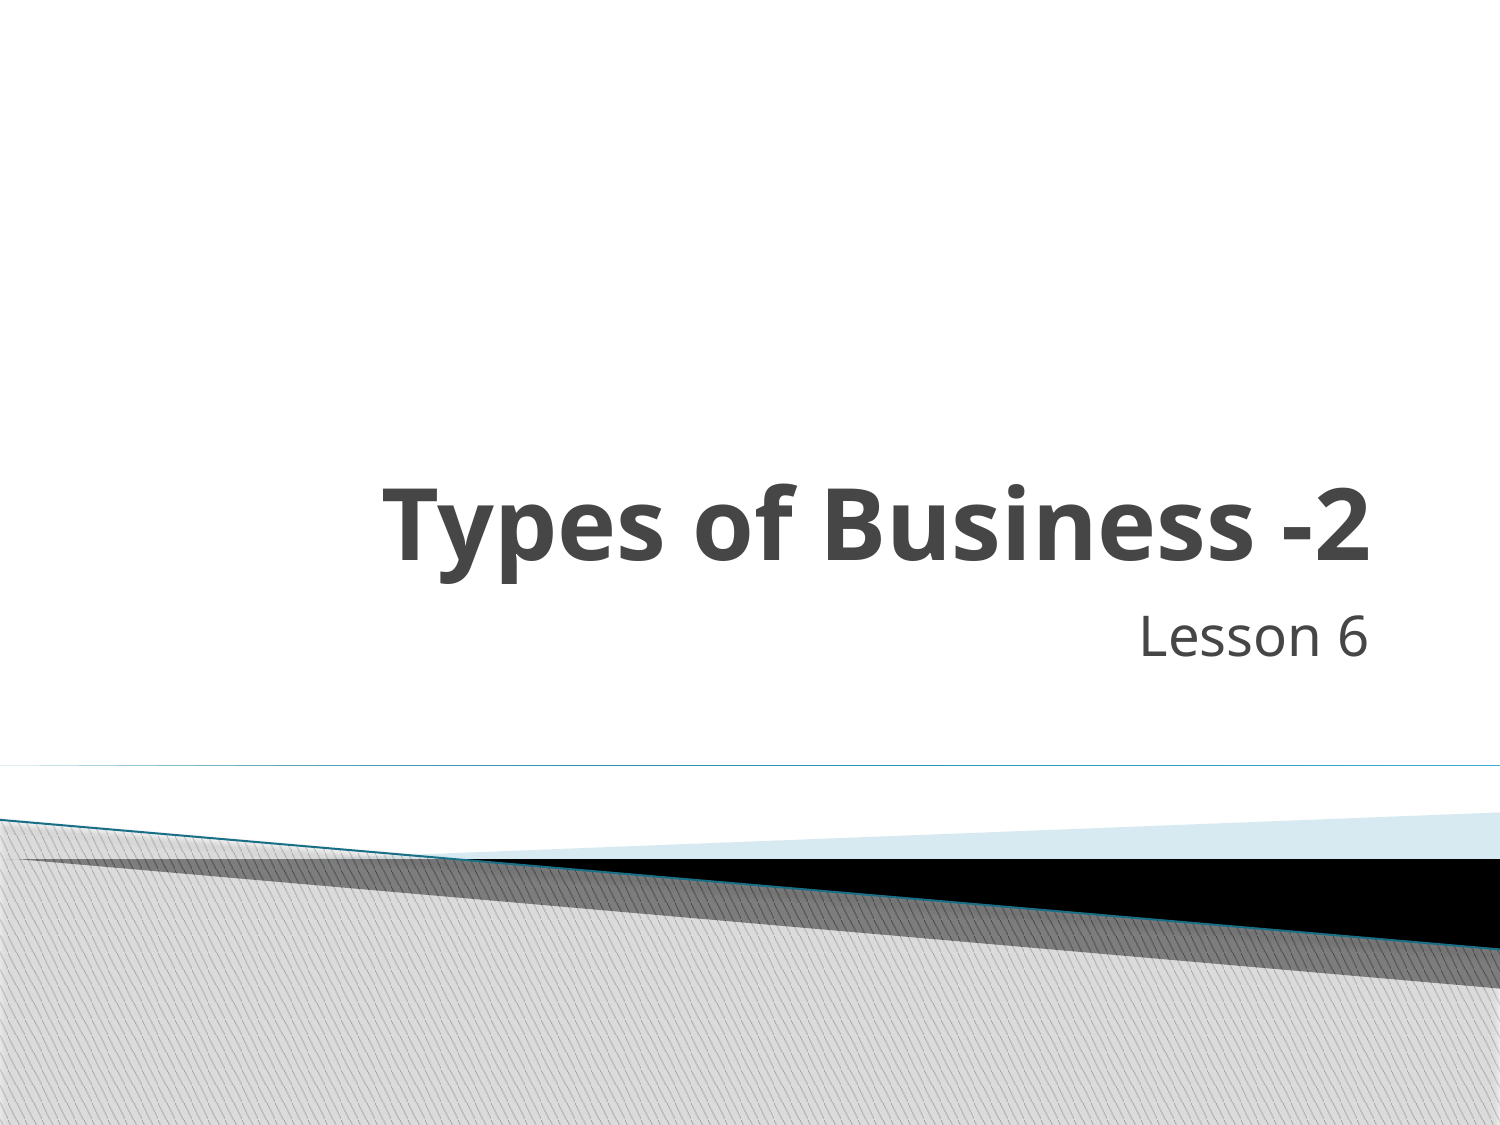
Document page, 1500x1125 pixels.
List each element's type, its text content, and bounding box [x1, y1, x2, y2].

title Types of Business -2 [112, 287, 1388, 588]
picture [5, 859, 1500, 989]
subtitle Lesson 6 [112, 592, 1388, 790]
